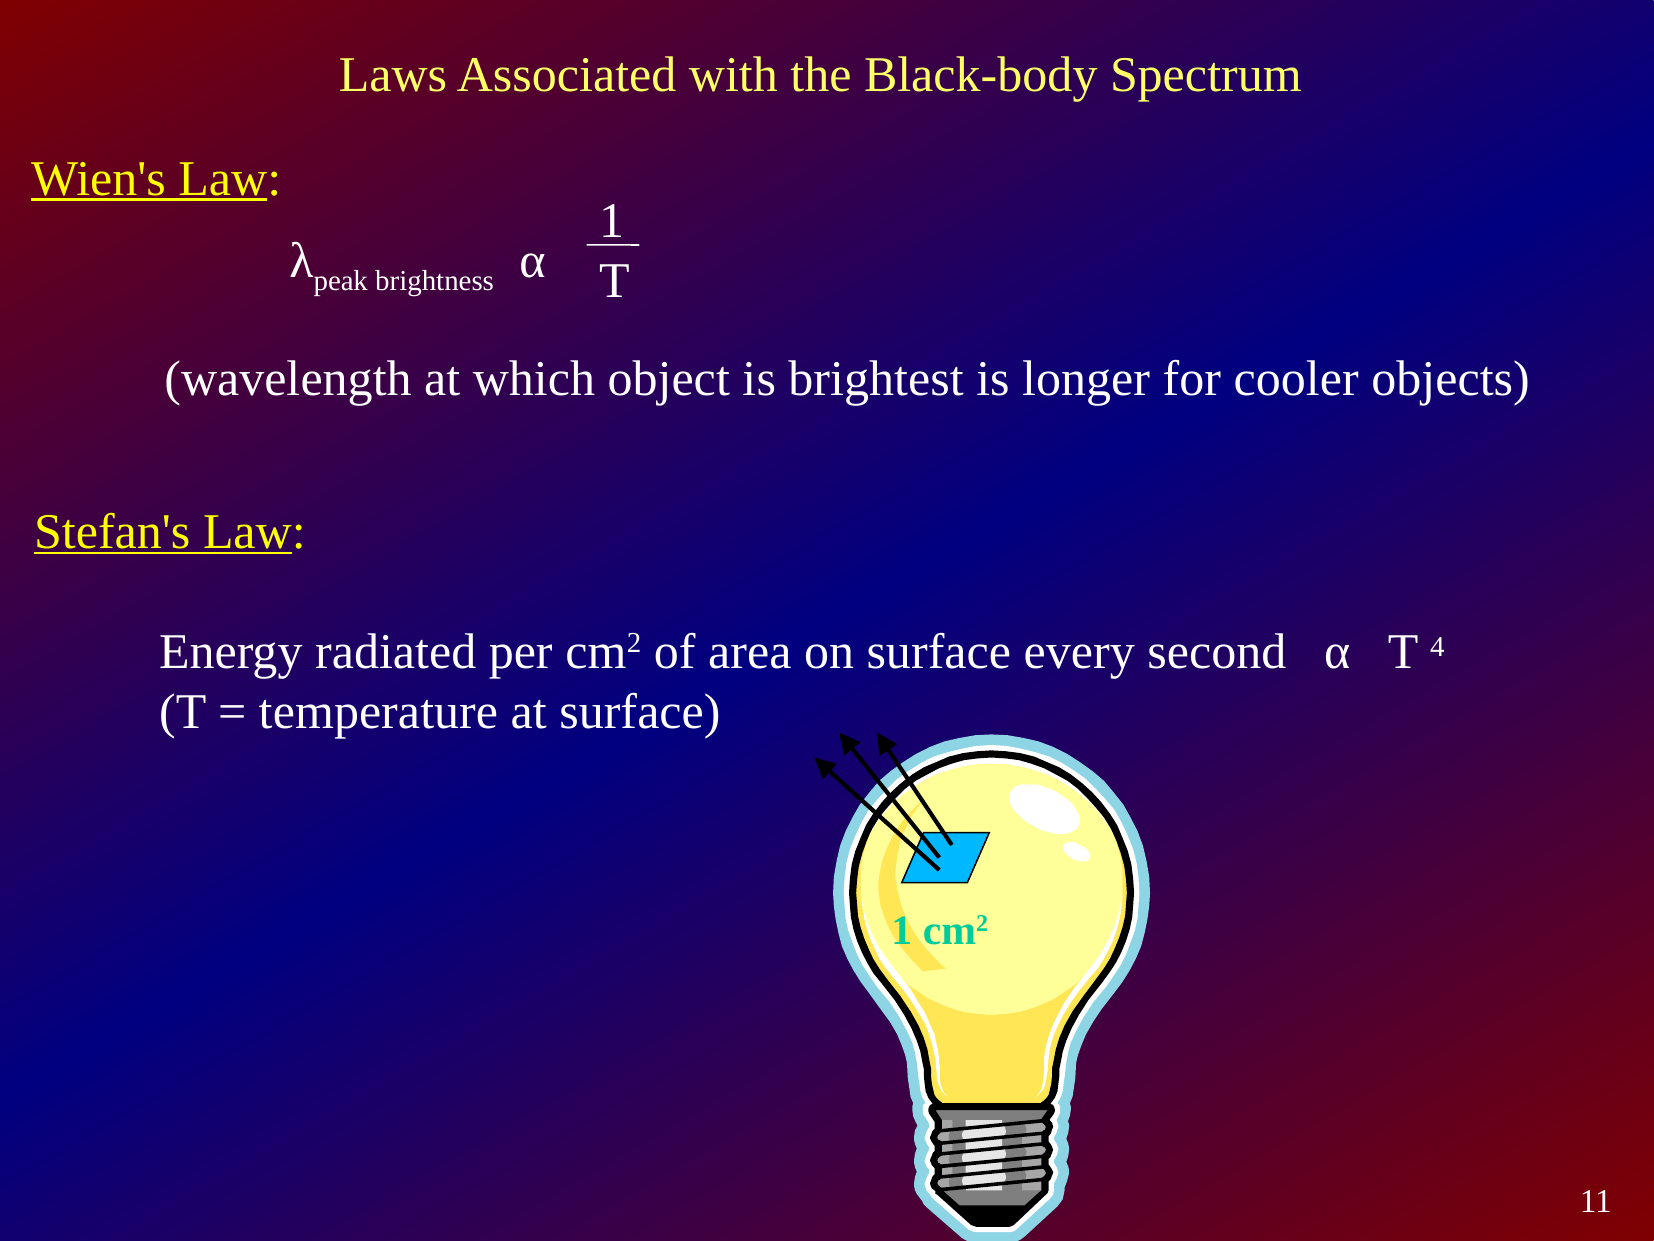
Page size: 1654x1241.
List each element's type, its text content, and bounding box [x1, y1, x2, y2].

text_box Laws Associated with the Black-body Spectrum [160, 41, 1481, 102]
slide_number 11 [1240, 1166, 1627, 1233]
text_box Wien's Law: [30, 144, 381, 206]
text_box (wavelength at which object is brightest is longer for cooler objects) [164, 345, 1646, 406]
text_box Stefan's Law: Energy radiated per cm2 of area on surface every second α T 4 (T = temperature at surface) [34, 498, 1632, 739]
text_box λpeak brightness α [289, 220, 599, 296]
text_box [814, 757, 825, 779]
picture [830, 732, 1152, 1241]
text_box 1 T [599, 187, 665, 309]
